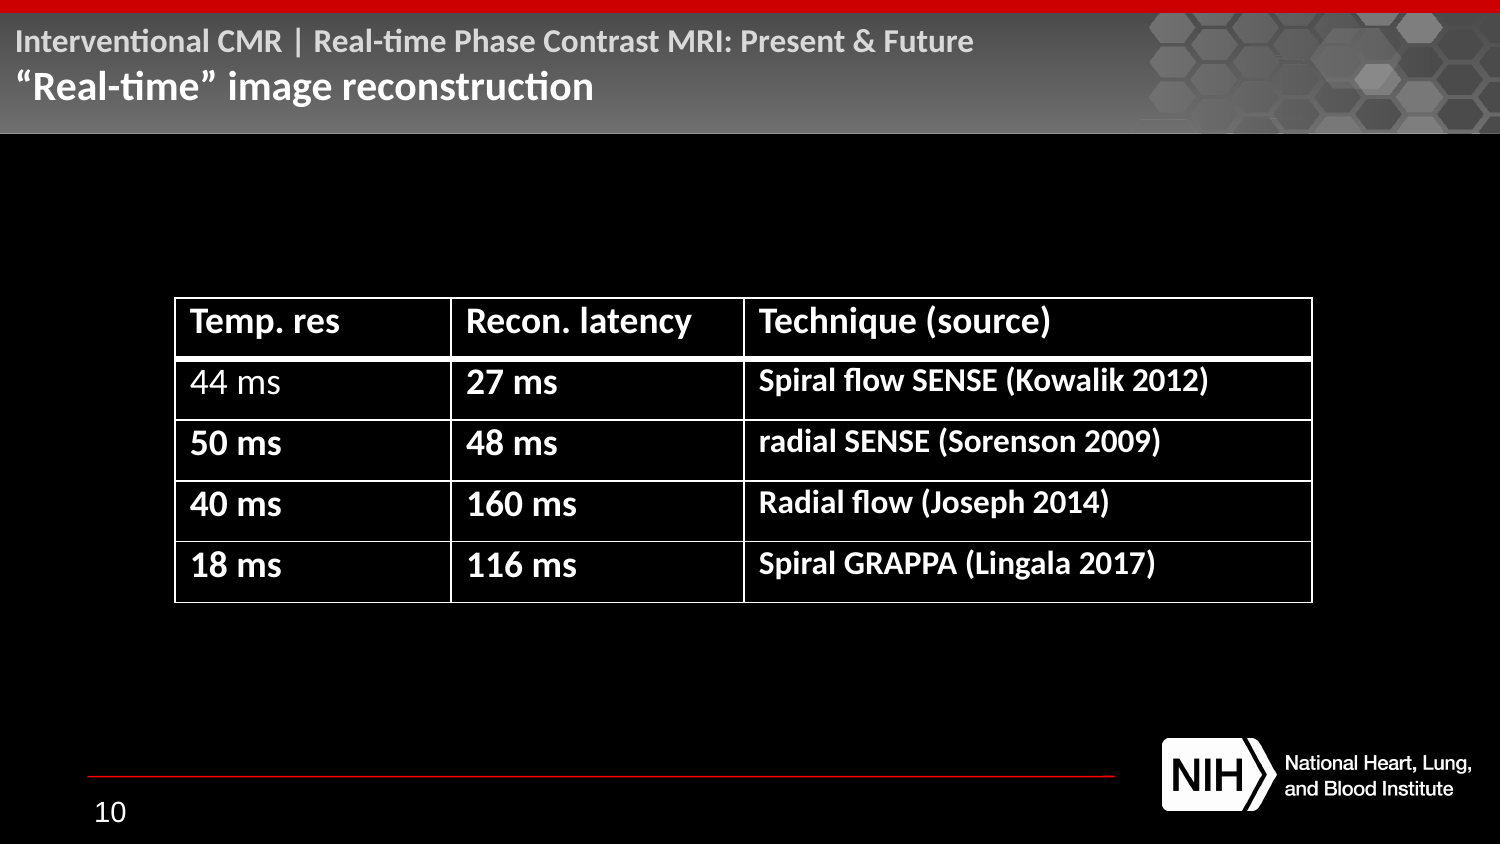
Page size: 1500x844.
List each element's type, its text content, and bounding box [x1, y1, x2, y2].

table_cell 27 ms [452, 362, 743, 419]
table_cell 40 ms [176, 482, 450, 541]
slide_number 10 [79, 785, 175, 832]
table_header Technique (source) [745, 299, 1311, 356]
table_cell 44 ms [176, 362, 450, 419]
table_cell 50 ms [176, 421, 450, 480]
table_cell Spiral flow SENSE (Kowalik 2012) [745, 362, 1311, 419]
table_cell 160 ms [452, 482, 743, 541]
picture [1161, 737, 1472, 811]
table_cell 18 ms [176, 542, 450, 602]
text_box [0, 0, 1500, 11]
table_header Temp. res [176, 299, 450, 356]
table_cell radial SENSE (Sorenson 2009) [745, 421, 1311, 480]
table_cell Spiral GRAPPA (Lingala 2017) [745, 542, 1311, 602]
table_cell 116 ms [452, 542, 743, 602]
picture [0, 12, 1500, 134]
table_cell 48 ms [452, 421, 743, 480]
table_header Recon. latency [452, 299, 743, 356]
table_cell Radial flow (Joseph 2014) [745, 482, 1311, 541]
